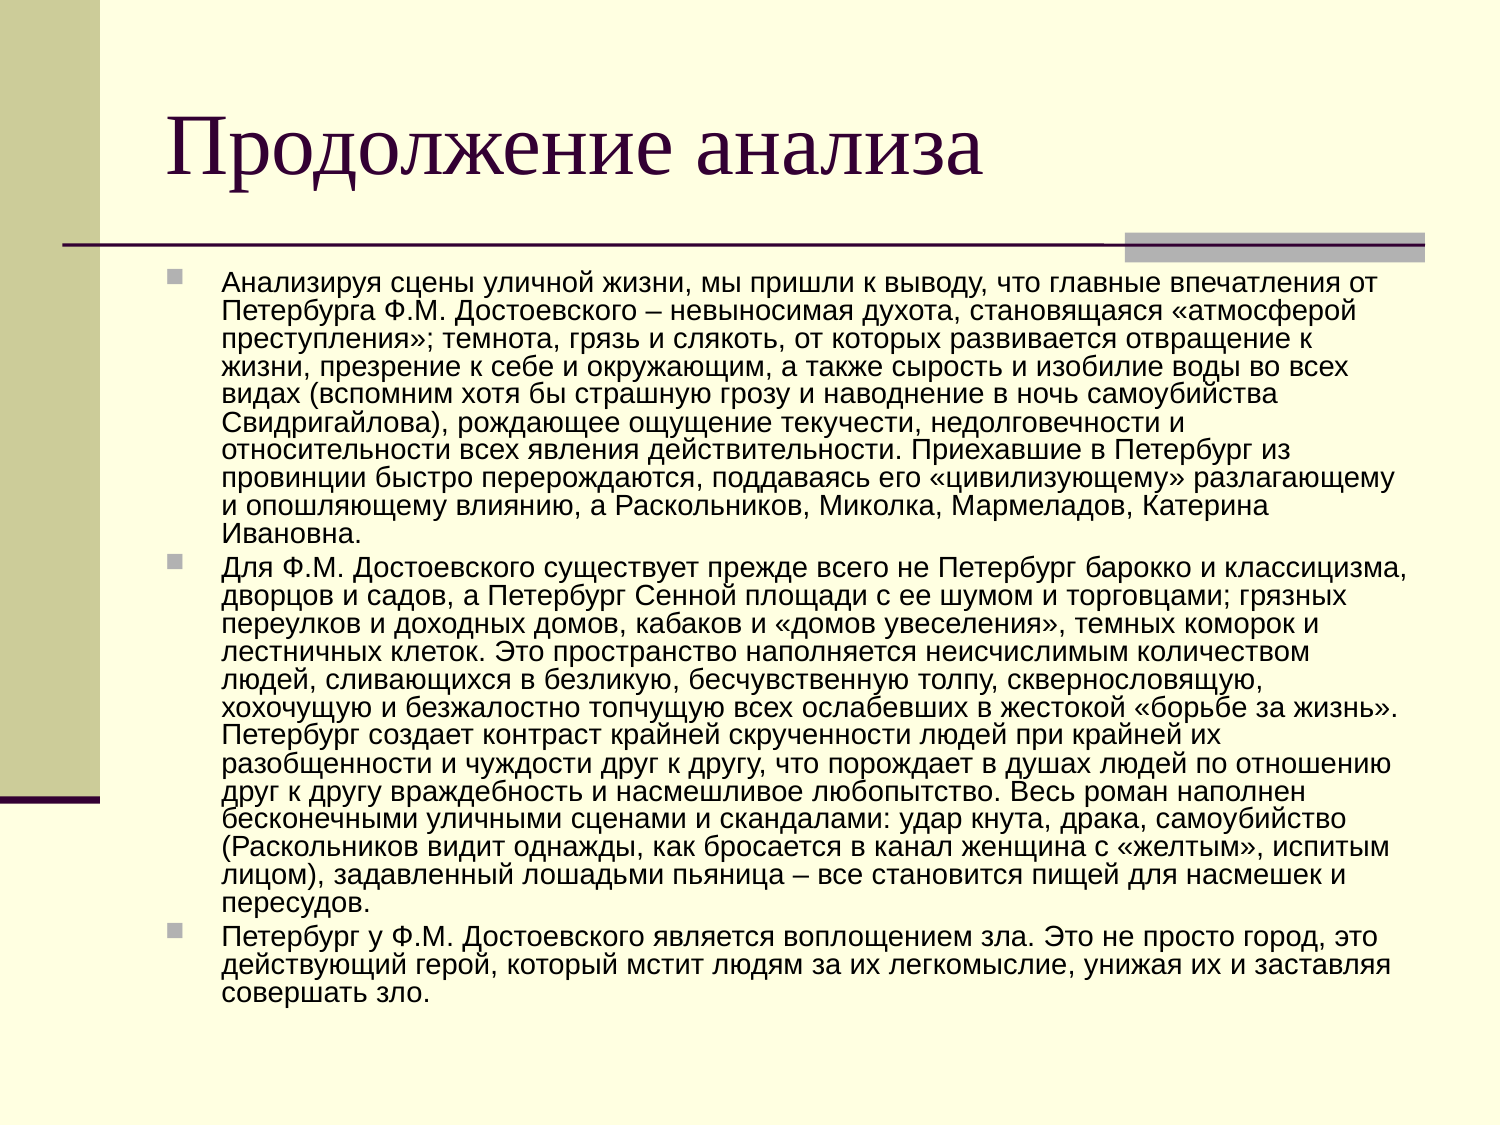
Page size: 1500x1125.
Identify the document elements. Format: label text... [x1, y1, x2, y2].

title Продолжение анализа [149, 45, 1426, 234]
list Анализируя сцены уличной жизни, мы пришли к выводу, что главные впечатления от Петербурга Ф.М. Достоевского – невыносимая духота, становящаяся «атмосферой преступления»; темнота, грязь и слякоть, от которых развивается отвращение к жизни, презрение к себе и окружающим, а также сырость и изобилие воды во всех видах (вспомним хотя бы страшную грозу и наводнение в ночь самоубийства Свидригайлова), рождающее ощущение текучести, недолговечности и относительности всех явления действительности. Приехавшие в Петербург из провинции быстро перерождаются, поддаваясь его «цивилизующему» разлагающему и опошляющему влиянию, а Раскольников, Миколка, Мармеладов, Катерина Ивановна. Для Ф.М. Достоевского существует прежде всего не Петербург барокко и классицизма, дворцов и садов, а Петербург Сенной площади с ее шумом и торговцами; грязных переулков и доходных домов, кабаков и «домов увеселения», темных коморок и лестничных клеток. Это пространство наполняется неисчислимым количеством людей, сливающихся в безликую, бесчувственную толпу, сквернословящую, хохочущую и безжалостно топчущую всех ослабевших в жестокой «борьбе за жизнь». Петербург создает контраст крайней скрученности людей при крайней их разобщенности и чуждости друг к другу, что порождает в душах людей по отношению друг к другу враждебность и насмешливое любопытство. Весь роман наполнен бесконечными уличными сценами и скандалами: удар кнута, драка, самоубийство (Раскольников видит однажды, как бросается в канал женщина с «желтым», испитым лицом), задавленный лошадьми пьяница – все становится пищей для насмешек и пересудов. Петербург у Ф.М. Достоевского является воплощением зла. Это не просто город, это действующий герой, который мстит людям за их легкомыслие, унижая их и заставляя совершать зло. [149, 262, 1426, 1006]
